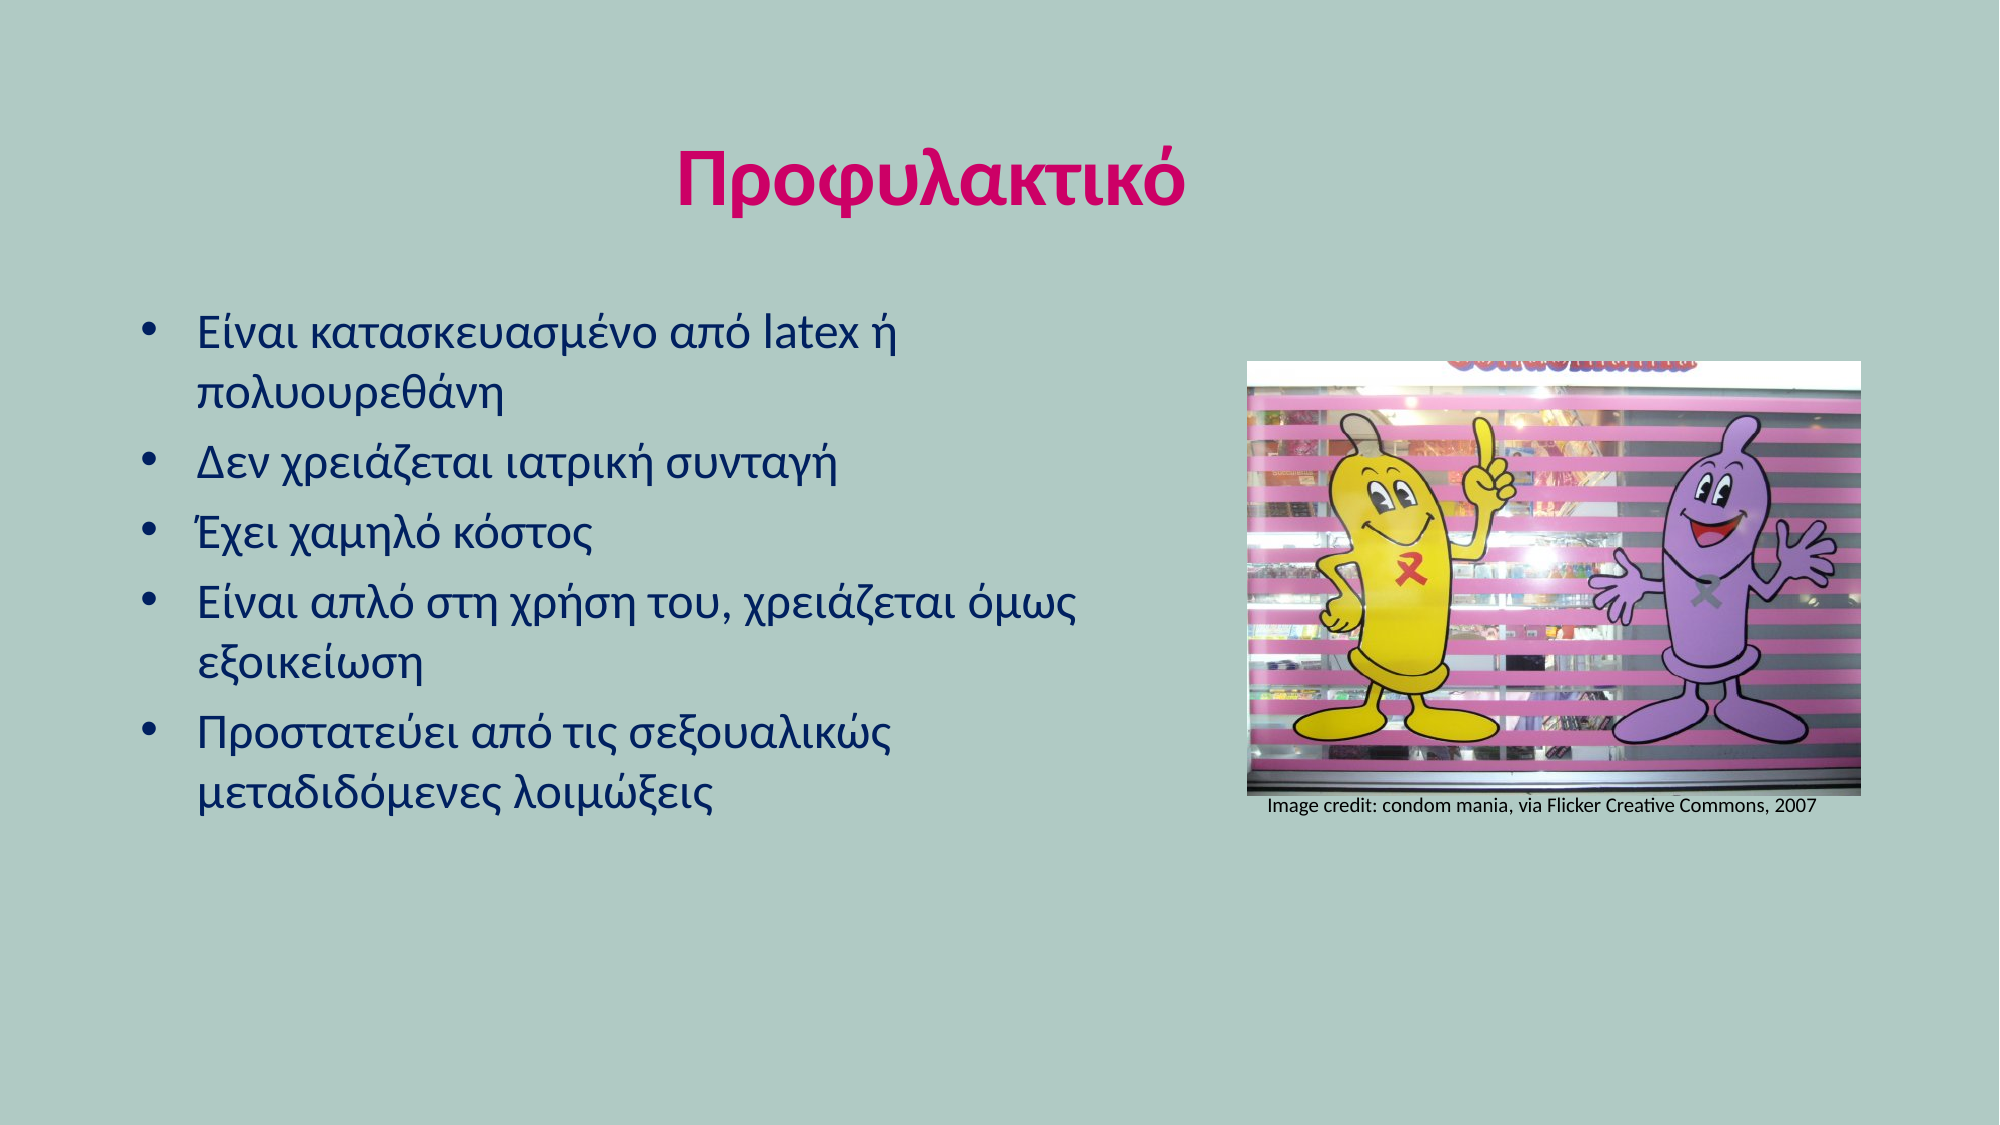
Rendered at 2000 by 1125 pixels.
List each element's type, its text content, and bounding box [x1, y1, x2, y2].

text_box Image credit: condom mania, via Flicker Creative Commons, 2007 [1252, 804, 1832, 824]
title Προφυλακτικό [390, 105, 1493, 240]
list Είναι κατασκευασμένο από latex ή πολυουρεθάνη Δεν χρειάζεται ιατρική συνταγή Έχει χαμηλό κόστος Είναι απλό στη χρήση του, χρειάζεται όμως εξοικείωση Προστατεύει από τις σεξουαλικώς μεταδιδόμενες λοιμώξεις [125, 290, 1216, 866]
picture [1247, 361, 1861, 796]
